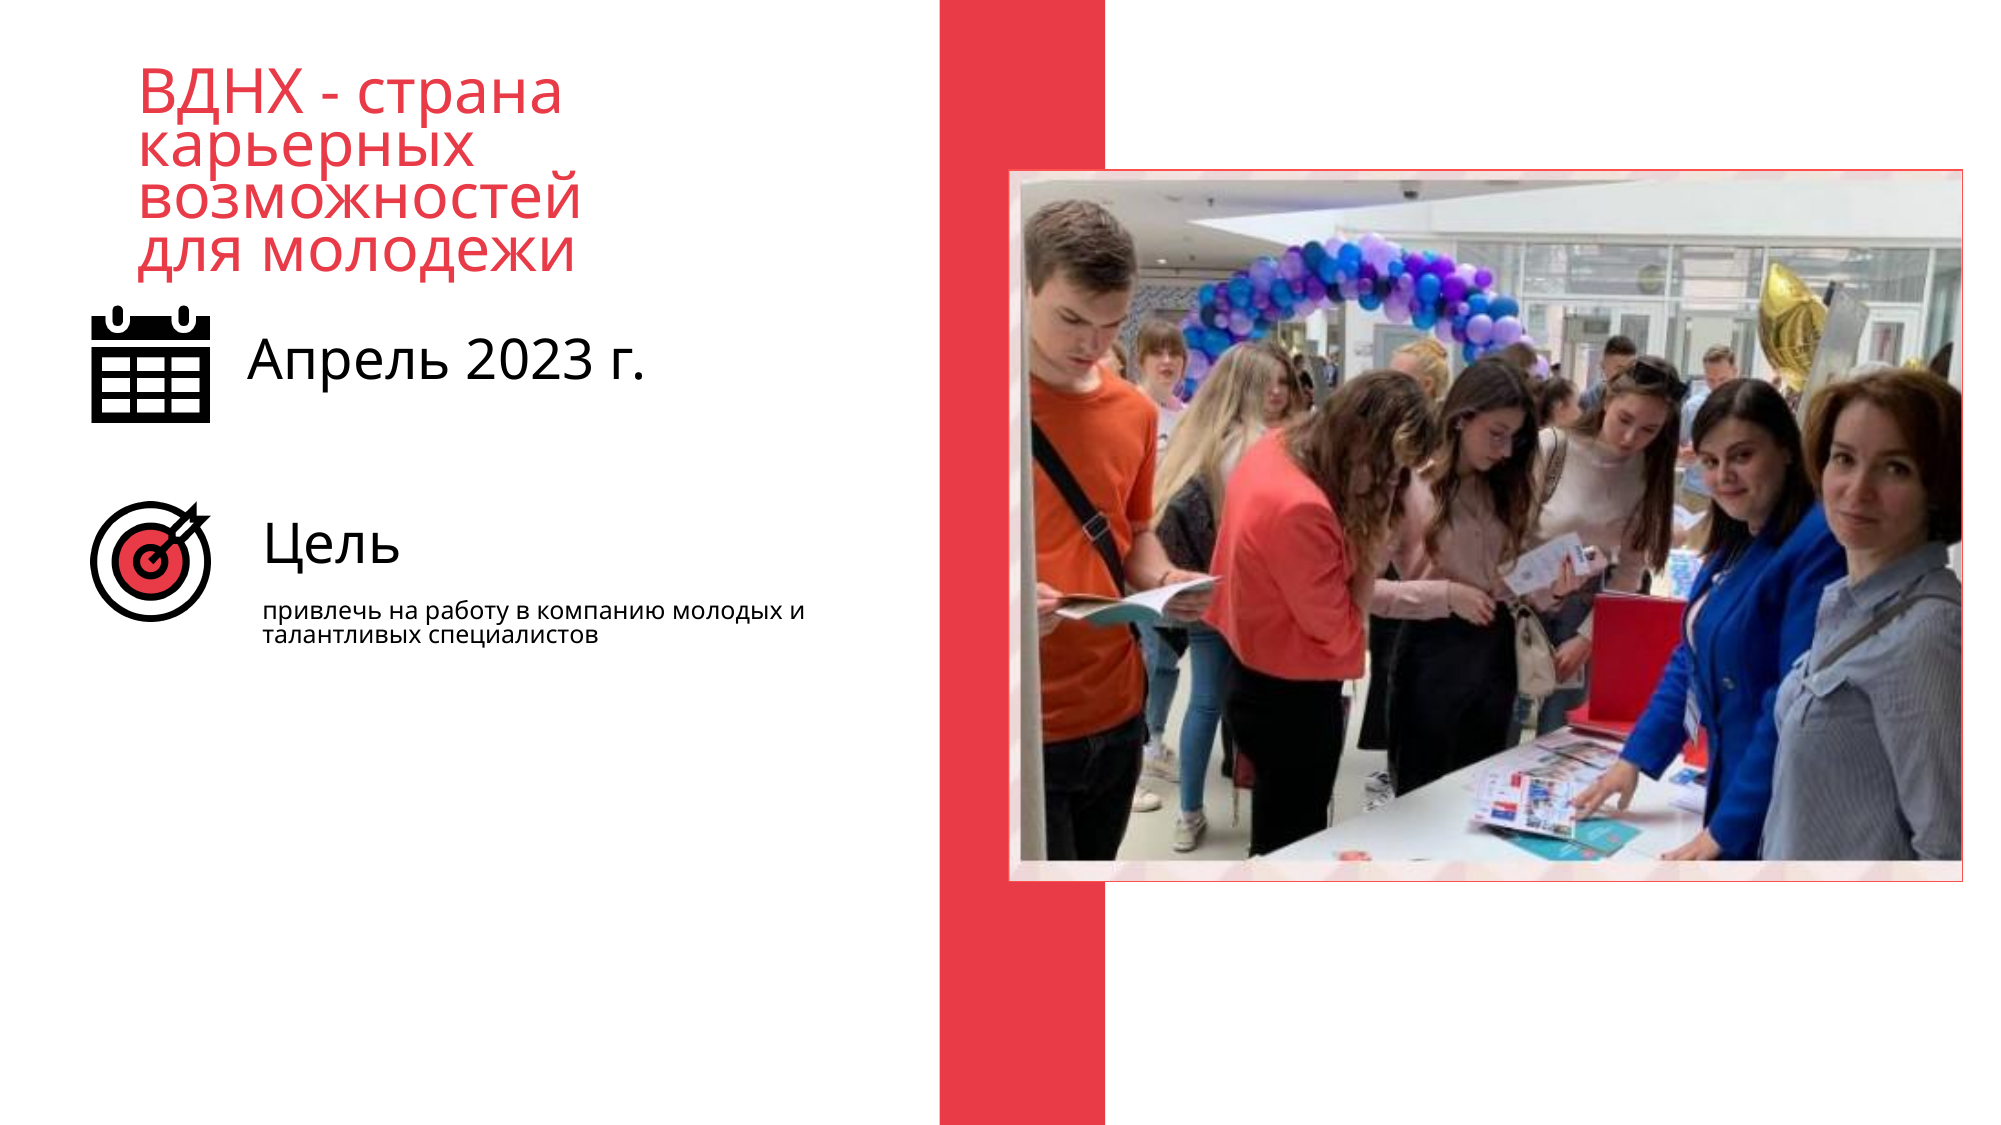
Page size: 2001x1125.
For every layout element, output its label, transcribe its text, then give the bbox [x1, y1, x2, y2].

picture [67, 281, 234, 447]
picture [1009, 170, 1962, 881]
text_box привлечь на работу в компанию молодых и талантливых специалистов [254, 596, 886, 652]
text_box [939, 0, 1106, 1125]
text_box Цель [254, 504, 431, 579]
text_box ВДНХ - страна карьерных возможностей для молодежи [129, 68, 837, 321]
picture [90, 501, 211, 622]
text_box Апрель 2023 г. [240, 319, 956, 395]
